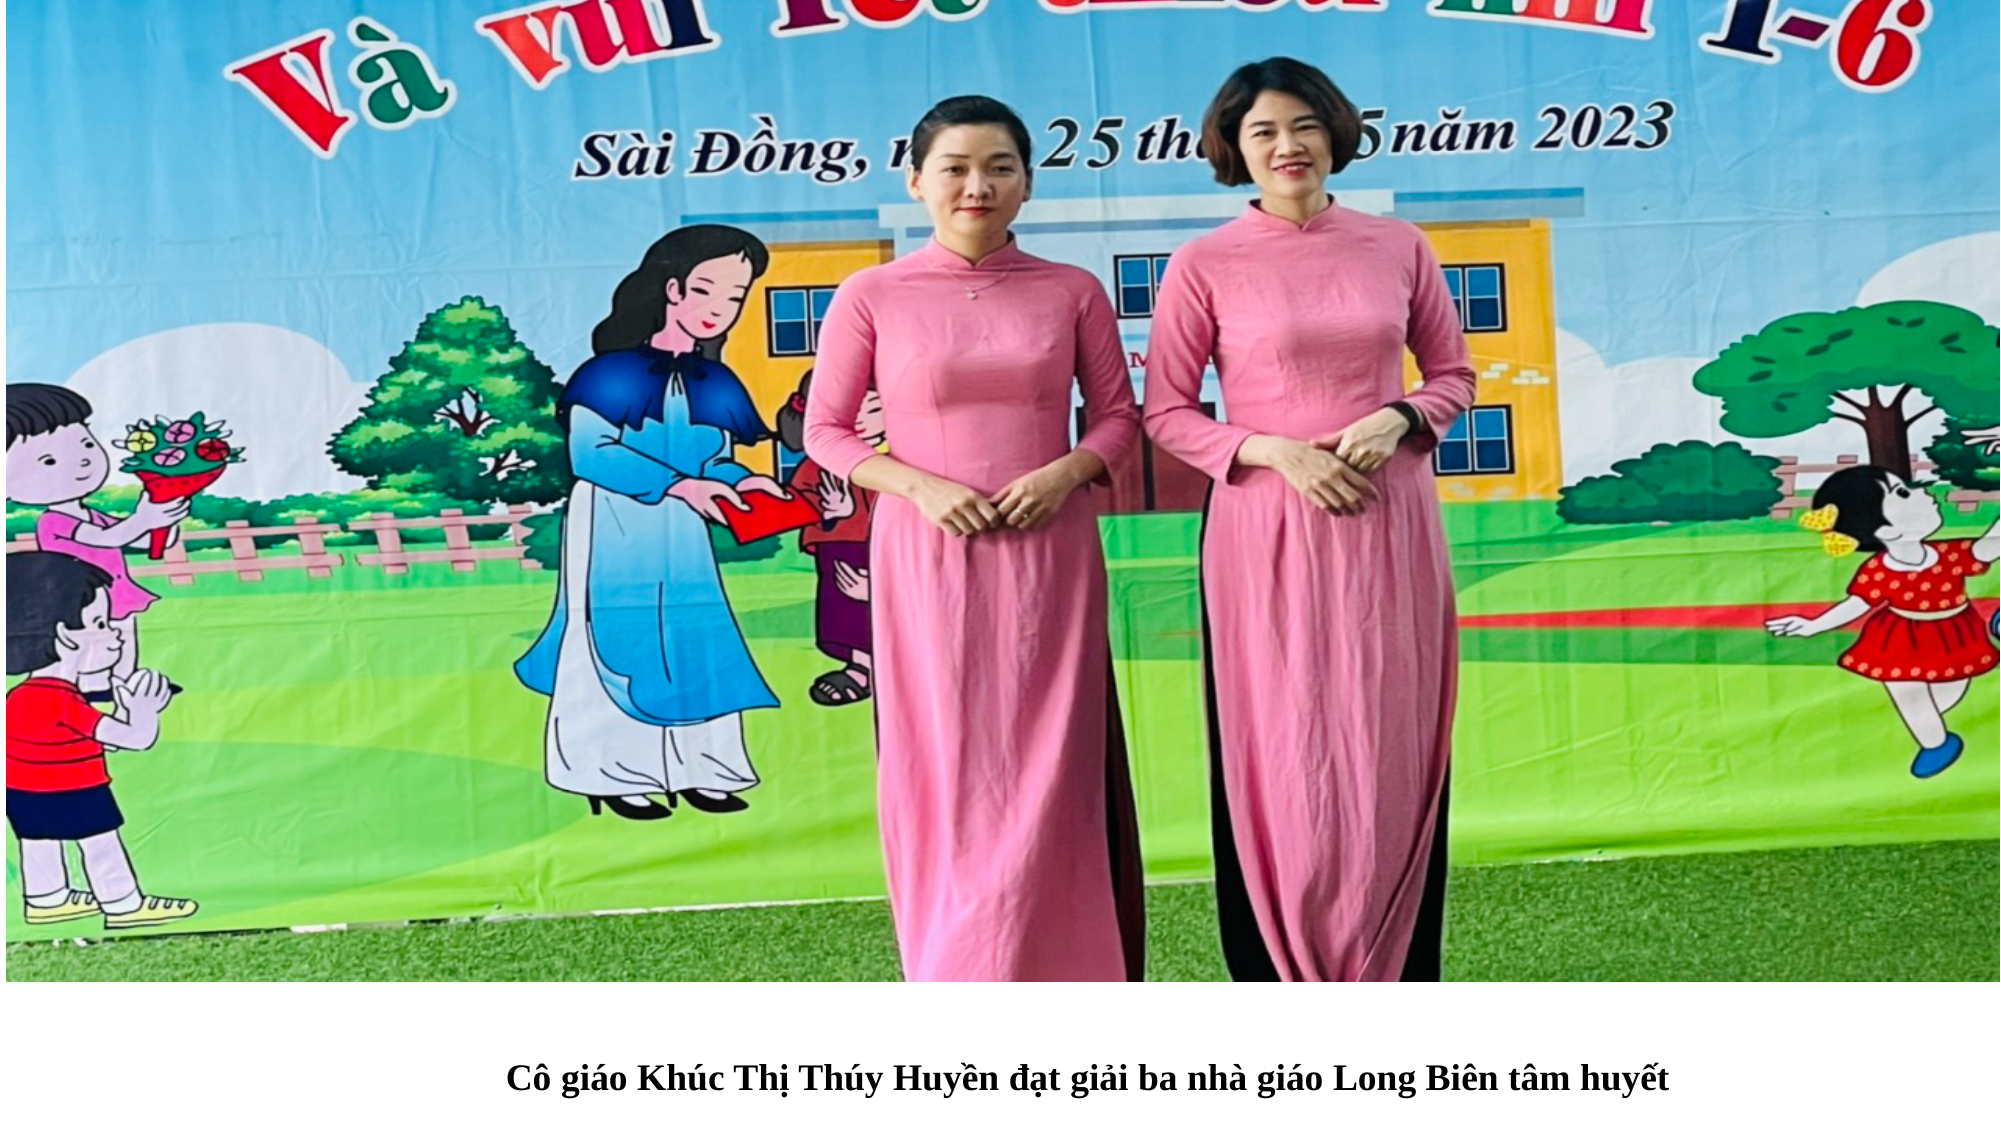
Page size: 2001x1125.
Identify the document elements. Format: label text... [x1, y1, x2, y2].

text_box Cô giáo Khúc Thị Thúy Huyền đạt giải ba nhà giáo Long Biên tâm huyết [376, 1025, 1810, 1125]
picture [6, 0, 2000, 982]
